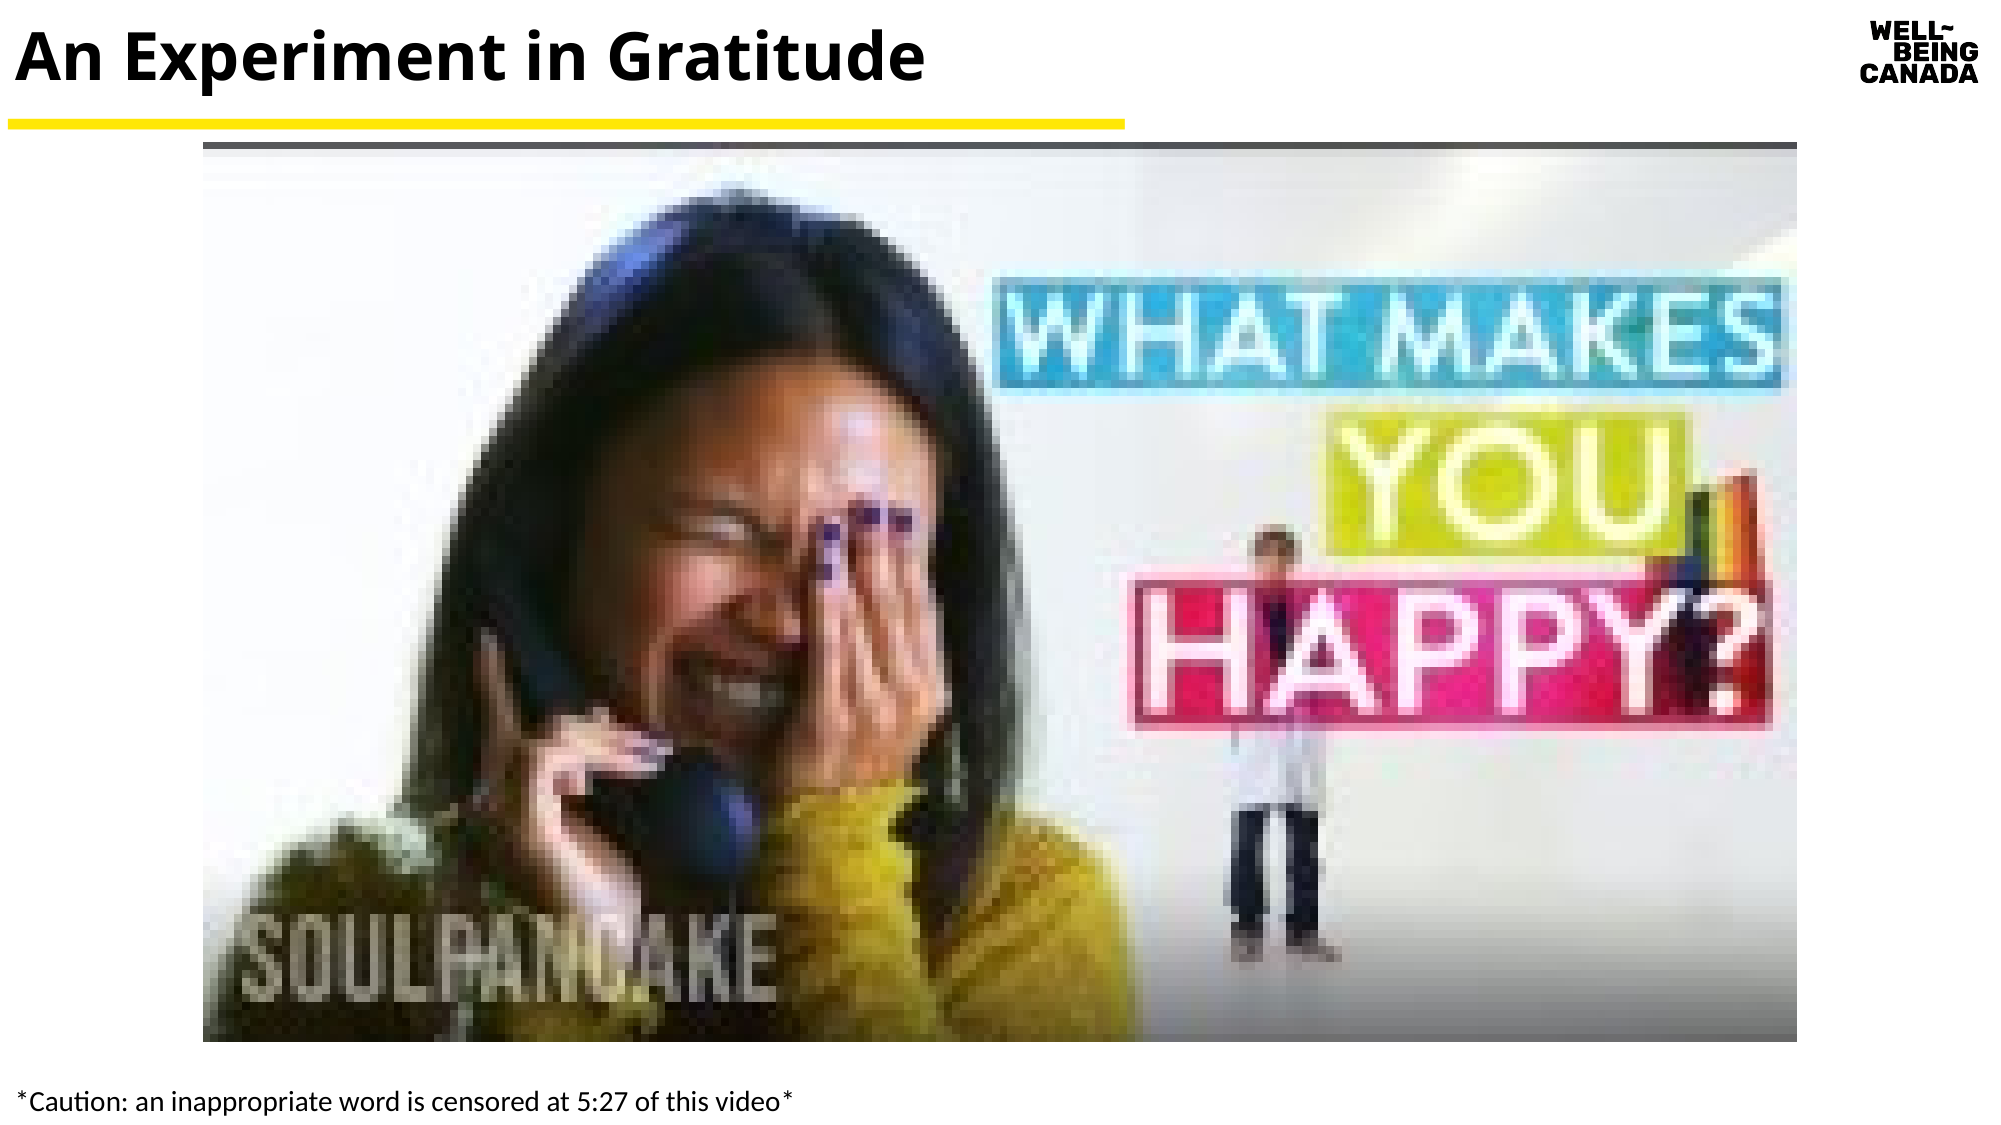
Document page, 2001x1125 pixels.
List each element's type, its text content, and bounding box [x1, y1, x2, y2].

picture [7, 110, 1128, 134]
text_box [202, 141, 1798, 1043]
text_box *Caution: an inappropriate word is censored at 5:27 of this video* [0, 1074, 1013, 1125]
text_box An Experiment in Gratitude [0, 6, 1418, 102]
picture [1856, 0, 1984, 117]
